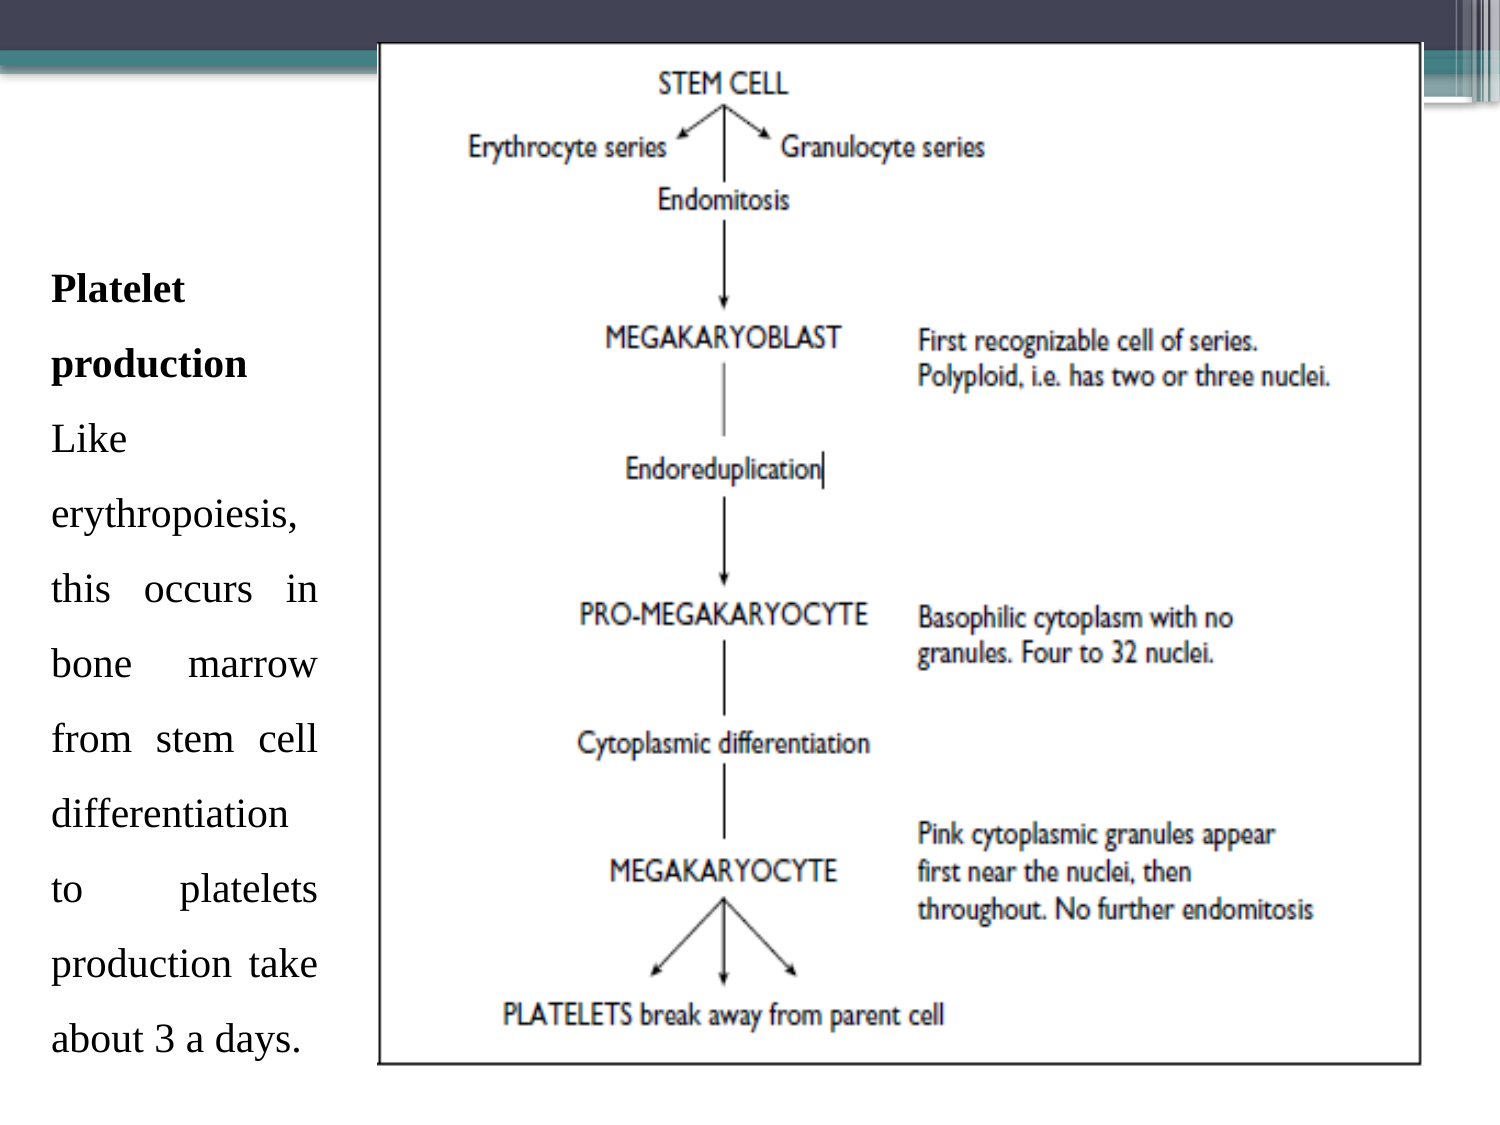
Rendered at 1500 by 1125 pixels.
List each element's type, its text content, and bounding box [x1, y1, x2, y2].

picture [377, 42, 1424, 1071]
text_box Platelet production Like erythropoiesis, this occurs in bone marrow from stem cell differentiation to platelets production take about 3 a days. [36, 228, 334, 1069]
